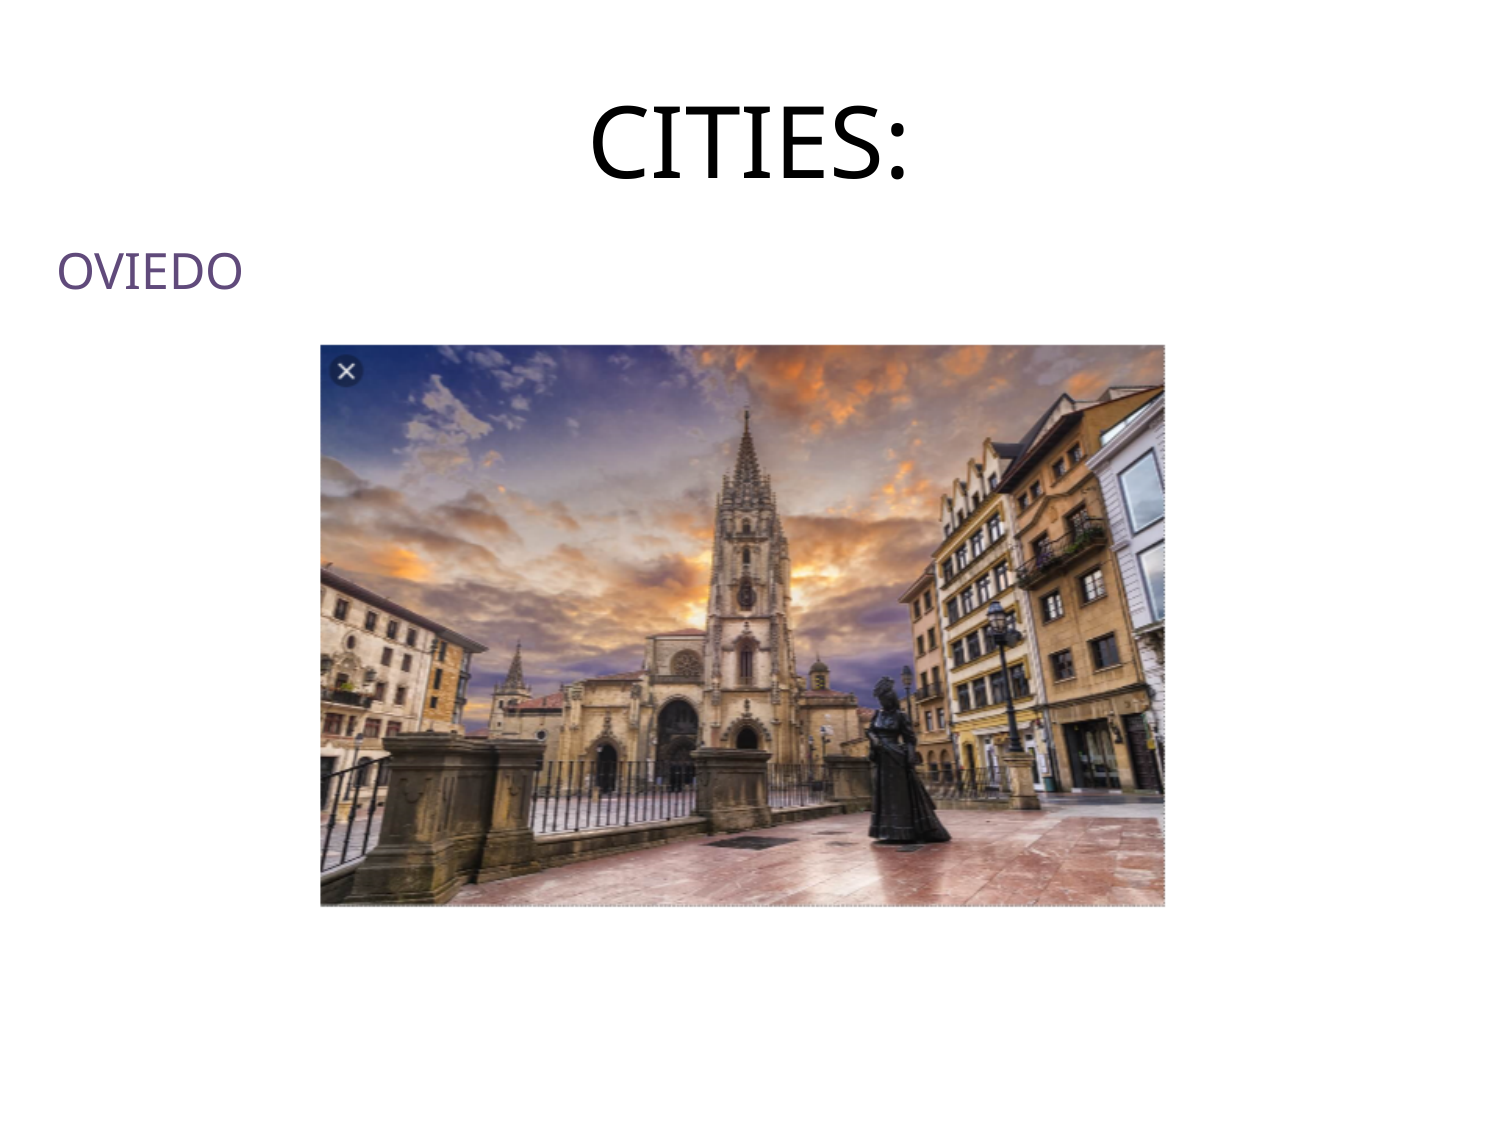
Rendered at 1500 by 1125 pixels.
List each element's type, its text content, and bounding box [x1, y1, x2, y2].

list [305, 327, 1195, 940]
title CITIES: [75, 45, 1425, 233]
text_box OVIEDO [41, 231, 349, 307]
